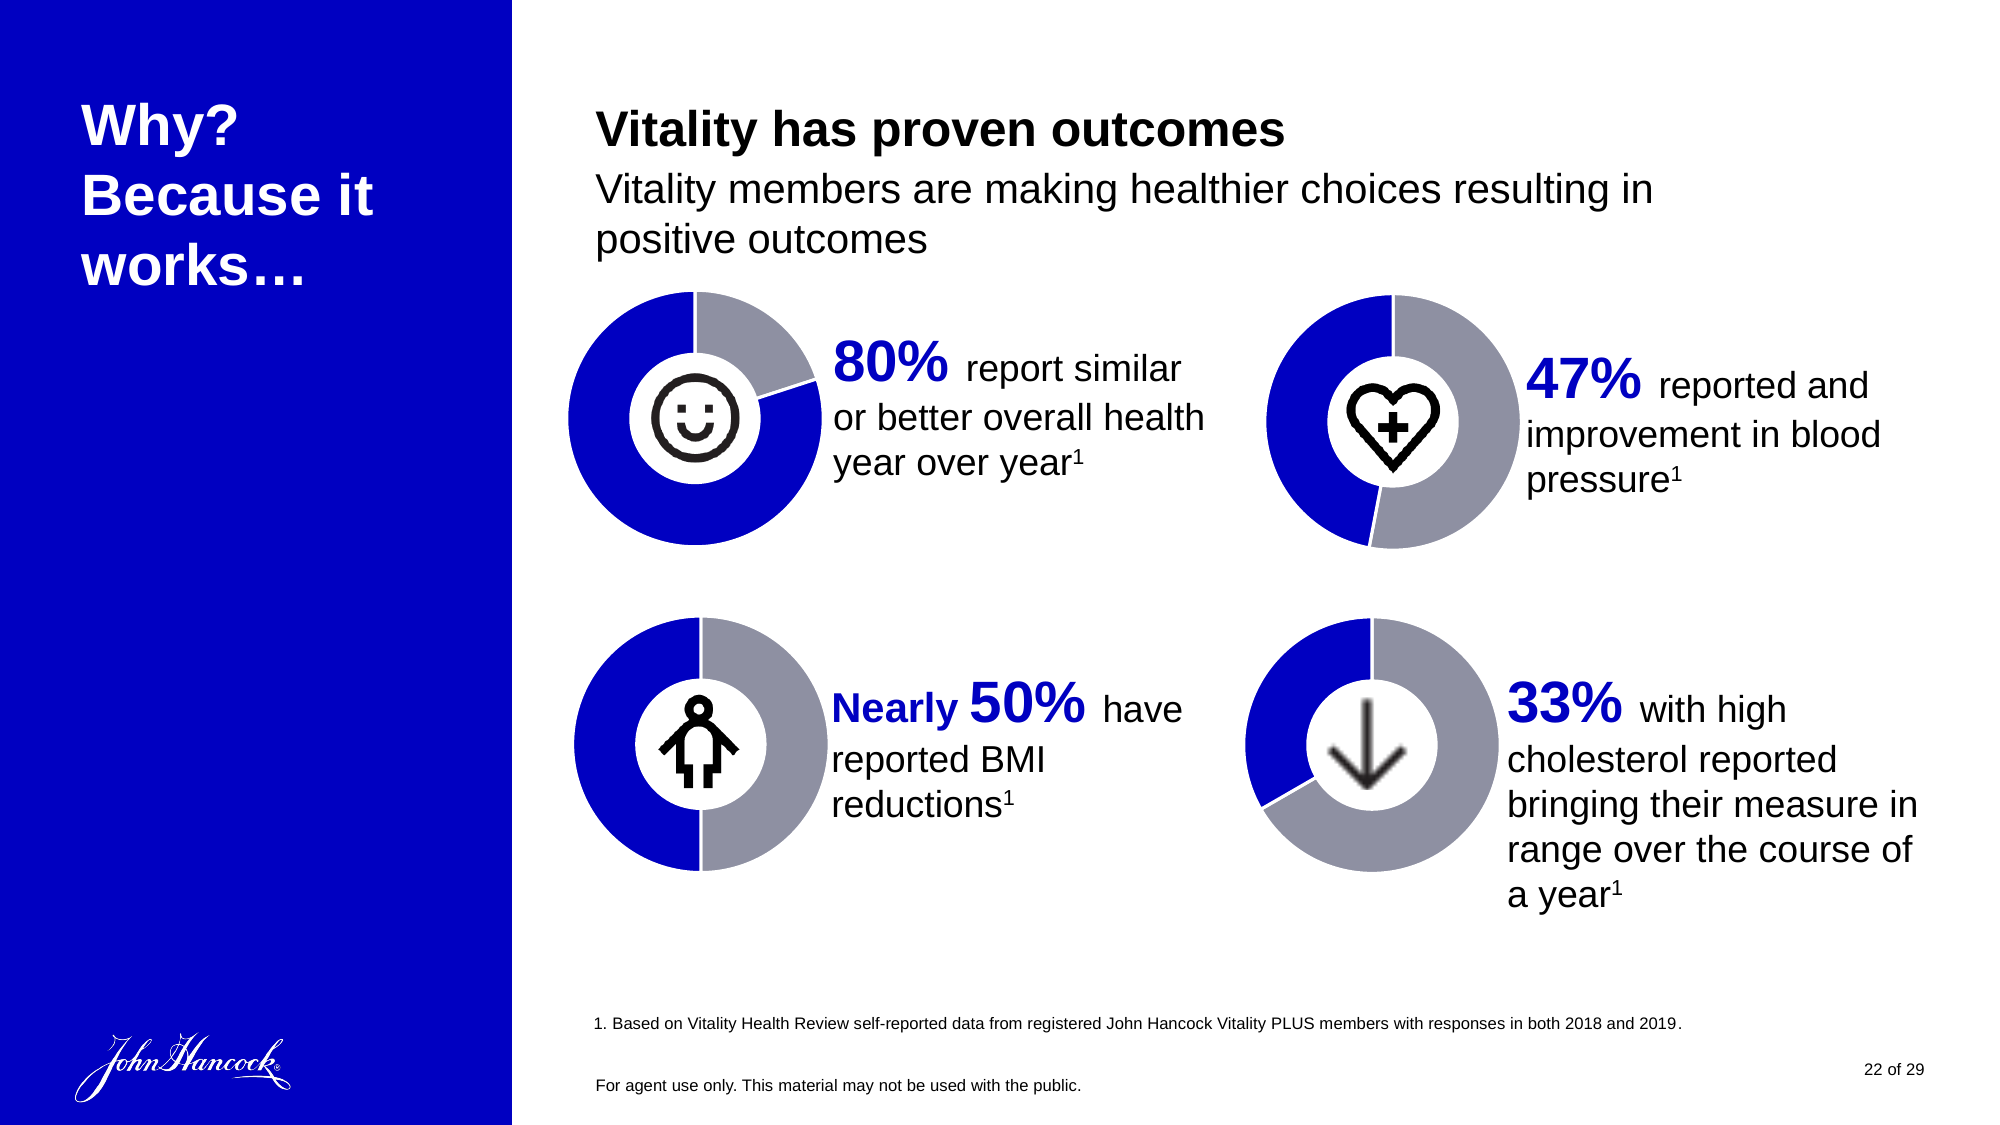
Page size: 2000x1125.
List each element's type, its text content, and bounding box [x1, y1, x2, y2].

slide_number 22 of 29 [1854, 1049, 1925, 1079]
picture [36, 1018, 329, 1112]
text_box 1. Based on Vitality Health Review self-reported data from registered John Hancock Vitality PLUS members with responses in both 2018 and 2019. [593, 1012, 1752, 1033]
chart [527, 284, 863, 553]
chart [1204, 611, 1540, 879]
text_box Vitality has proven outcomes Vitality members are making healthier choices resulting in positive outcomes [593, 90, 1778, 262]
text_box 80% report similar or better overall health year over year1 [863, 312, 1212, 484]
text_box 47% reported and improvement in blood pressure1 [1561, 337, 1938, 500]
text_box For agent use only. This material may not be used with the public. [595, 1074, 1650, 1095]
text_box 33% with high cholesterol reported bringing their measure in range over the course of a year1 [1505, 662, 1938, 915]
title Why? Because it works… [81, 86, 480, 510]
chart [533, 610, 869, 879]
chart [1225, 288, 1561, 556]
text_box Nearly 50% have reported BMI reductions1 [869, 662, 1204, 825]
